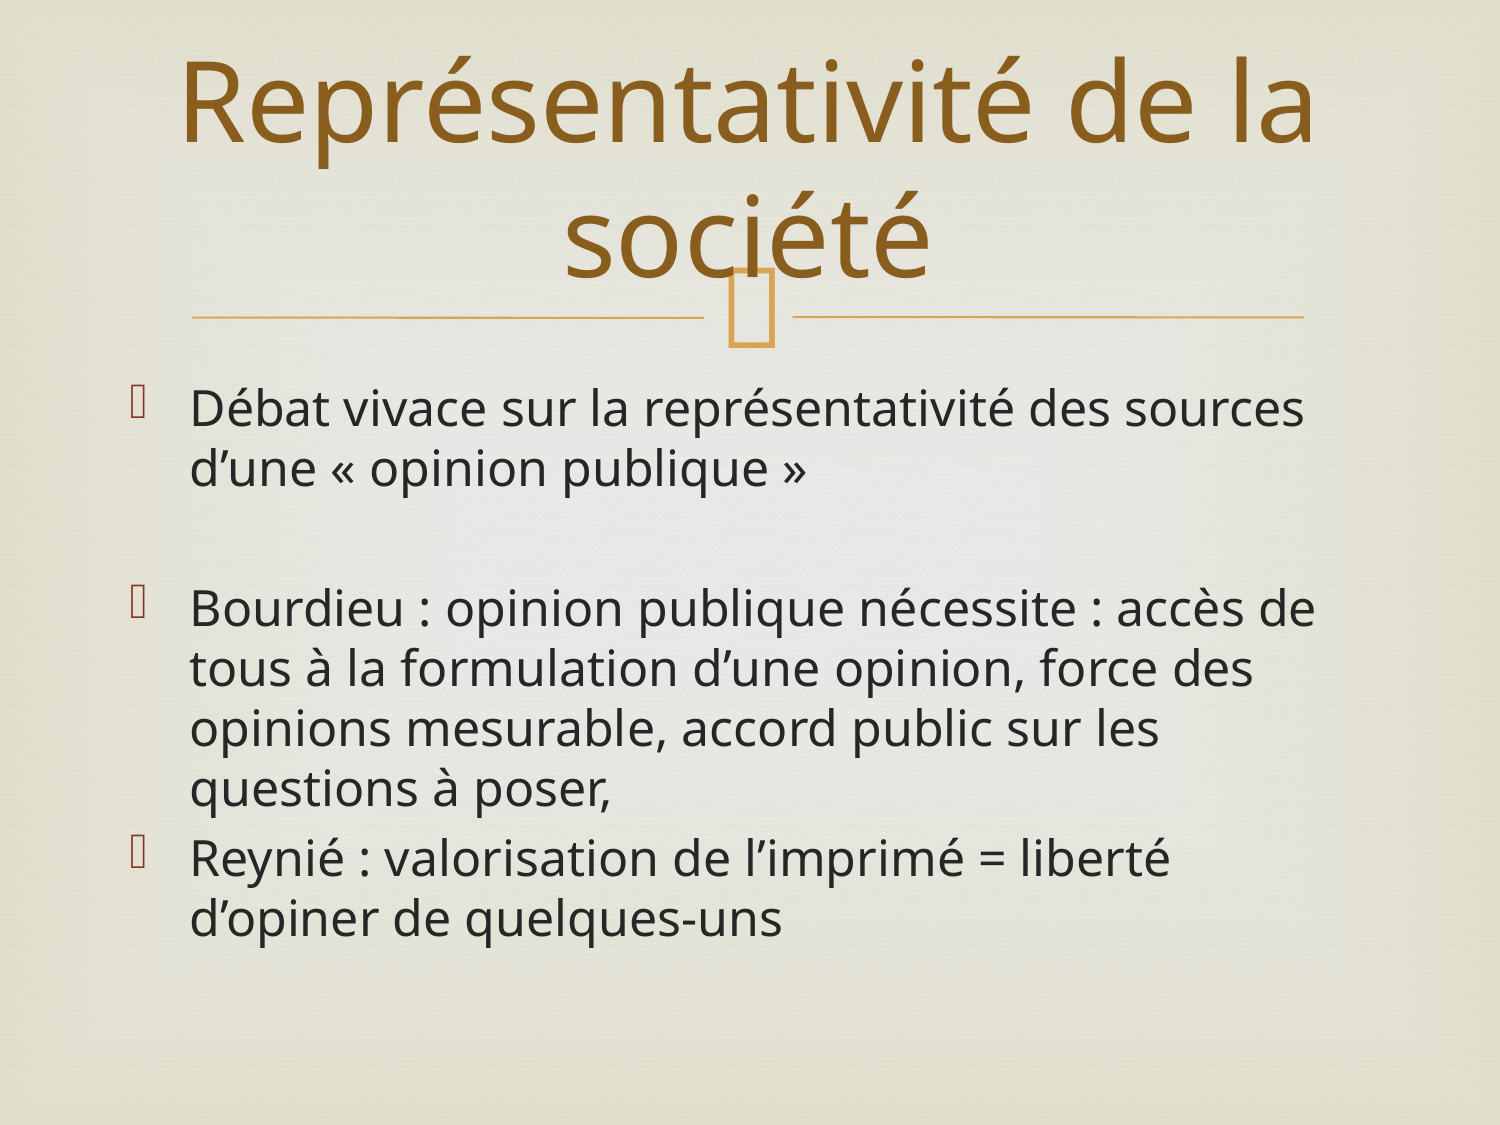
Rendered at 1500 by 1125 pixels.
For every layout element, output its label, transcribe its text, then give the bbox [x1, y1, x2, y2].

list Débat vivace sur la représentativité des sources d’une « opinion publique » Bourdieu : opinion publique nécessite : accès de tous à la formulation d’une opinion, force des opinions mesurable, accord public sur les questions à poser, Reynié : valorisation de l’imprimé = liberté d’opiner de quelques-uns [114, 368, 1386, 1005]
title Représentativité de la société [112, 78, 1385, 252]
